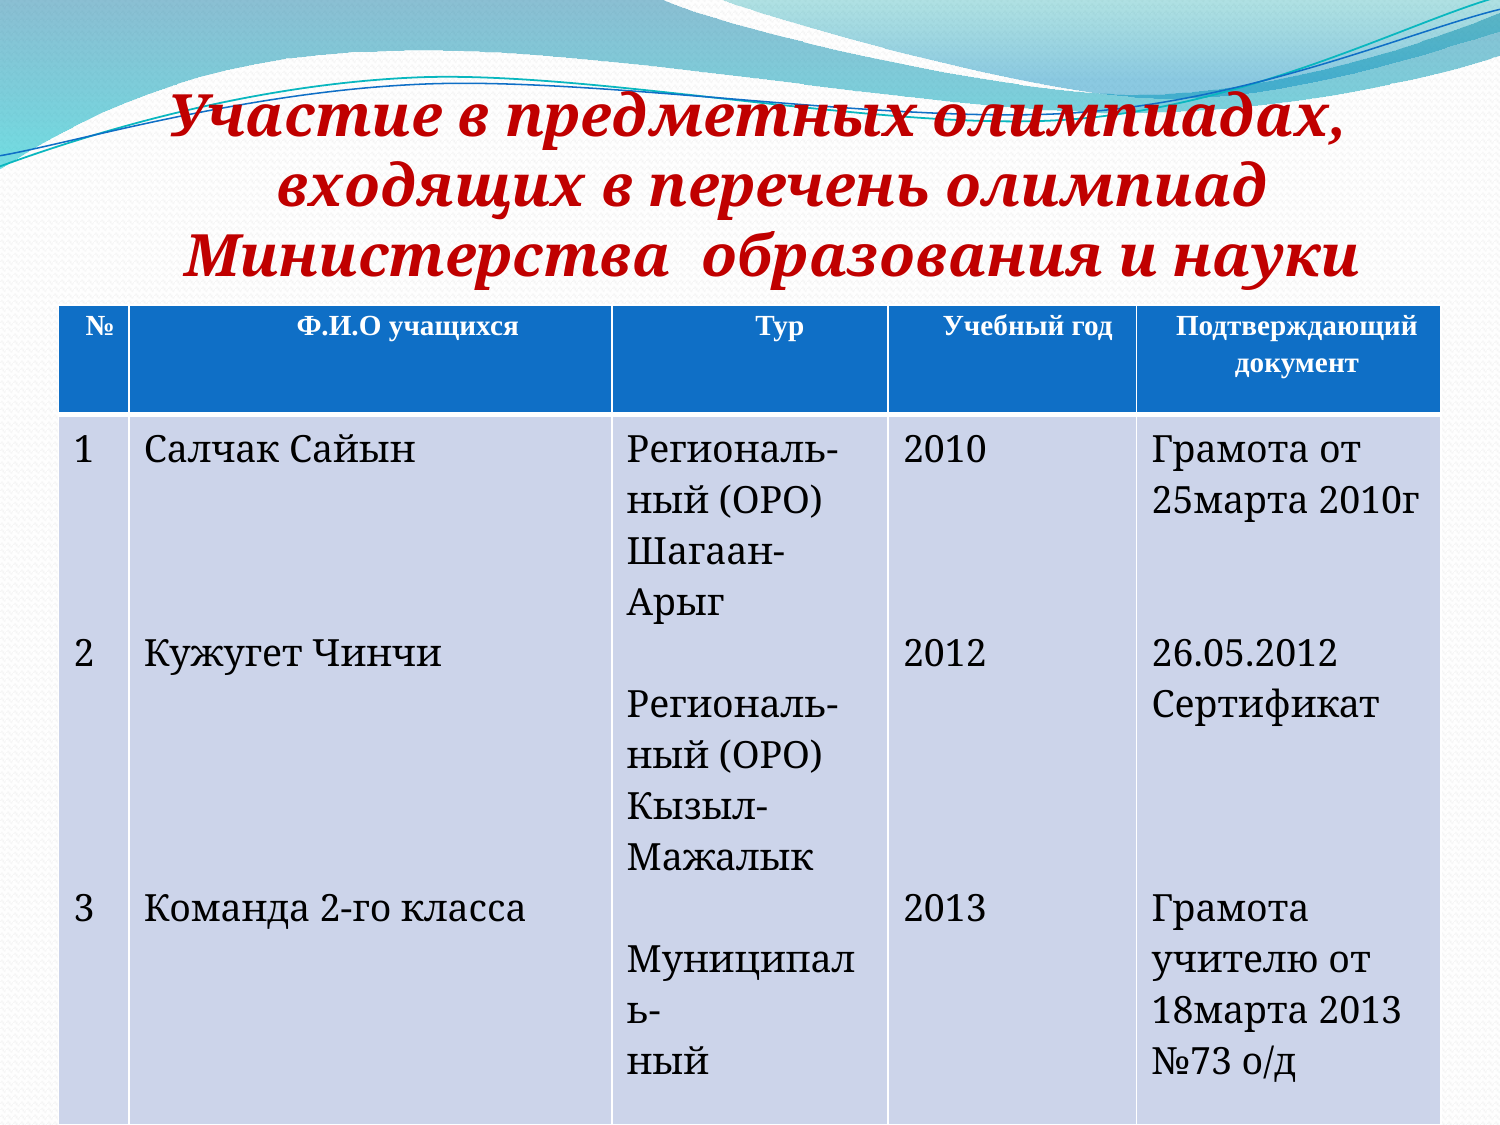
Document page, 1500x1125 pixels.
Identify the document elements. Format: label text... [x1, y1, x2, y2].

table_header Учебный год [889, 306, 1136, 412]
table_cell 1 2 3 [59, 417, 128, 1124]
list Участие в предметных олимпиадах, входящих в перечень олимпиад Министерства образования и науки РТ.РФ [75, 70, 1425, 304]
table_header № [59, 306, 128, 412]
table_header Подтверждающий документ [1137, 306, 1440, 412]
table_header Ф.И.О учащихся [130, 306, 611, 412]
table_header Тур [613, 306, 887, 412]
table_cell Региональ-ный (ОРО) Шагаан-Арыг Региональ-ный (ОРО) Кызыл-Мажалык Муниципаль- ный [613, 417, 887, 1124]
table_cell Грамота от 25марта 2010г 26.05.2012 Сертификат Грамота учителю от 18марта 2013 №73 о/д [1137, 417, 1440, 1124]
table_cell 2010 2012 2013 [889, 417, 1136, 1124]
table_cell Салчак Сайын Кужугет Чинчи Команда 2-го класса [130, 417, 611, 1124]
